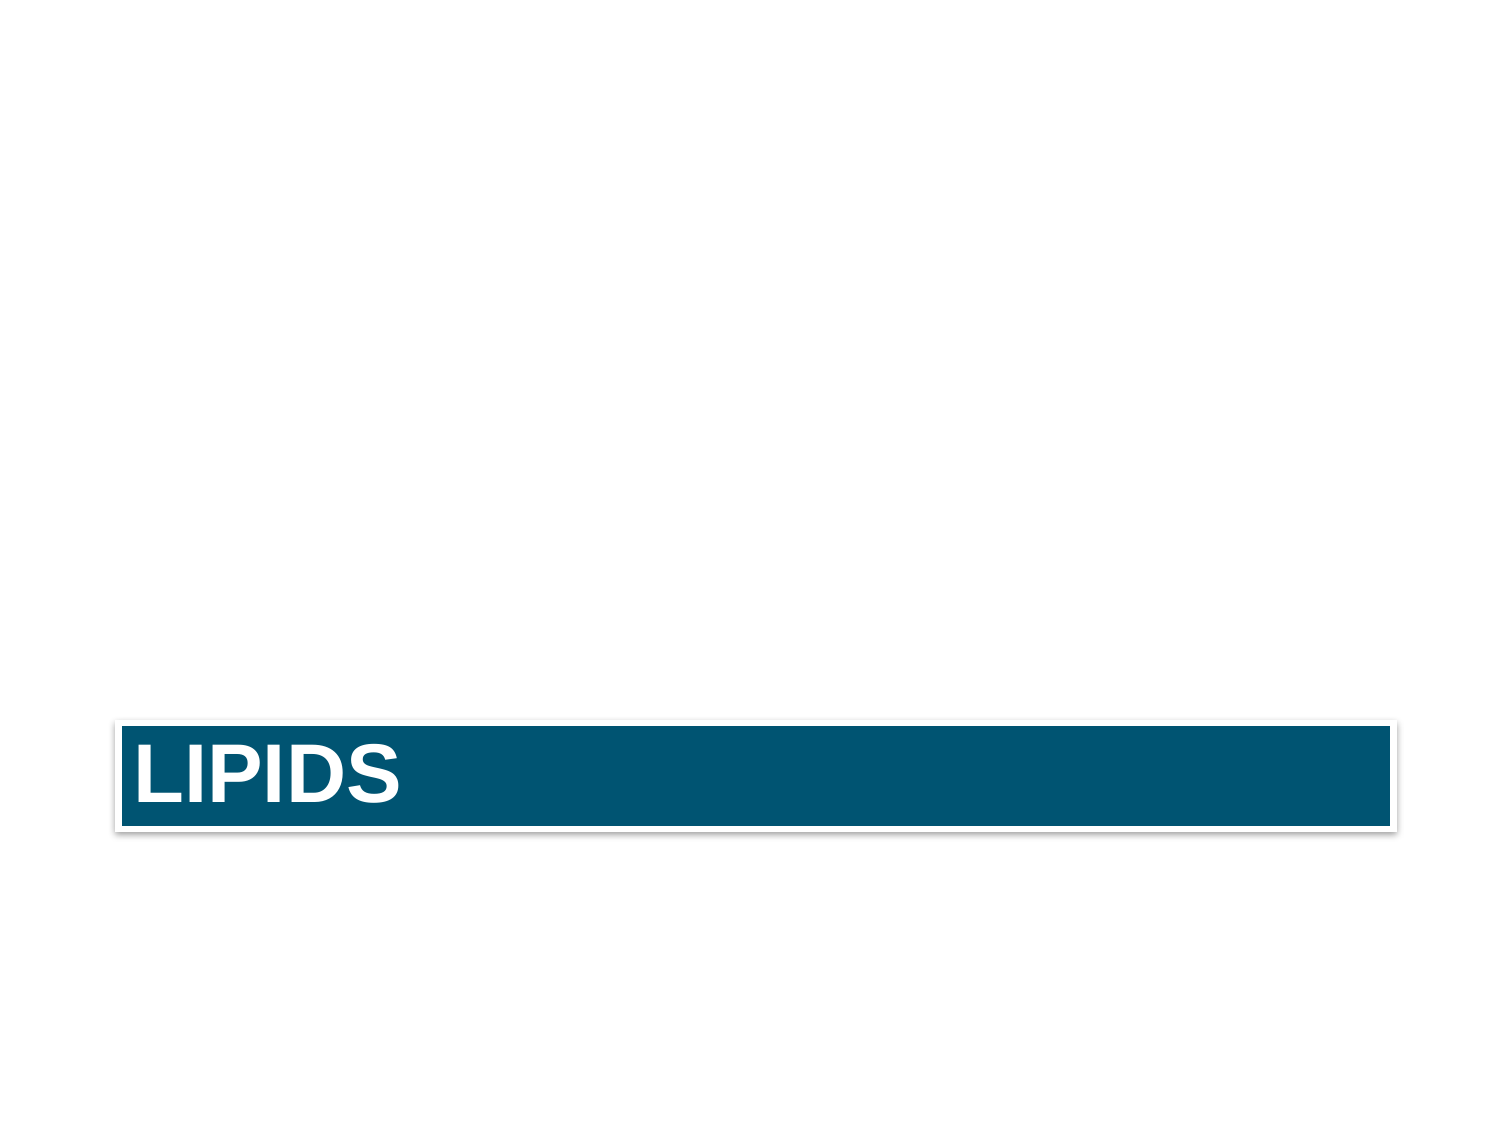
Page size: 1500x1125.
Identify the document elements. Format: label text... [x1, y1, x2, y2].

title Lipids [115, 720, 1397, 832]
